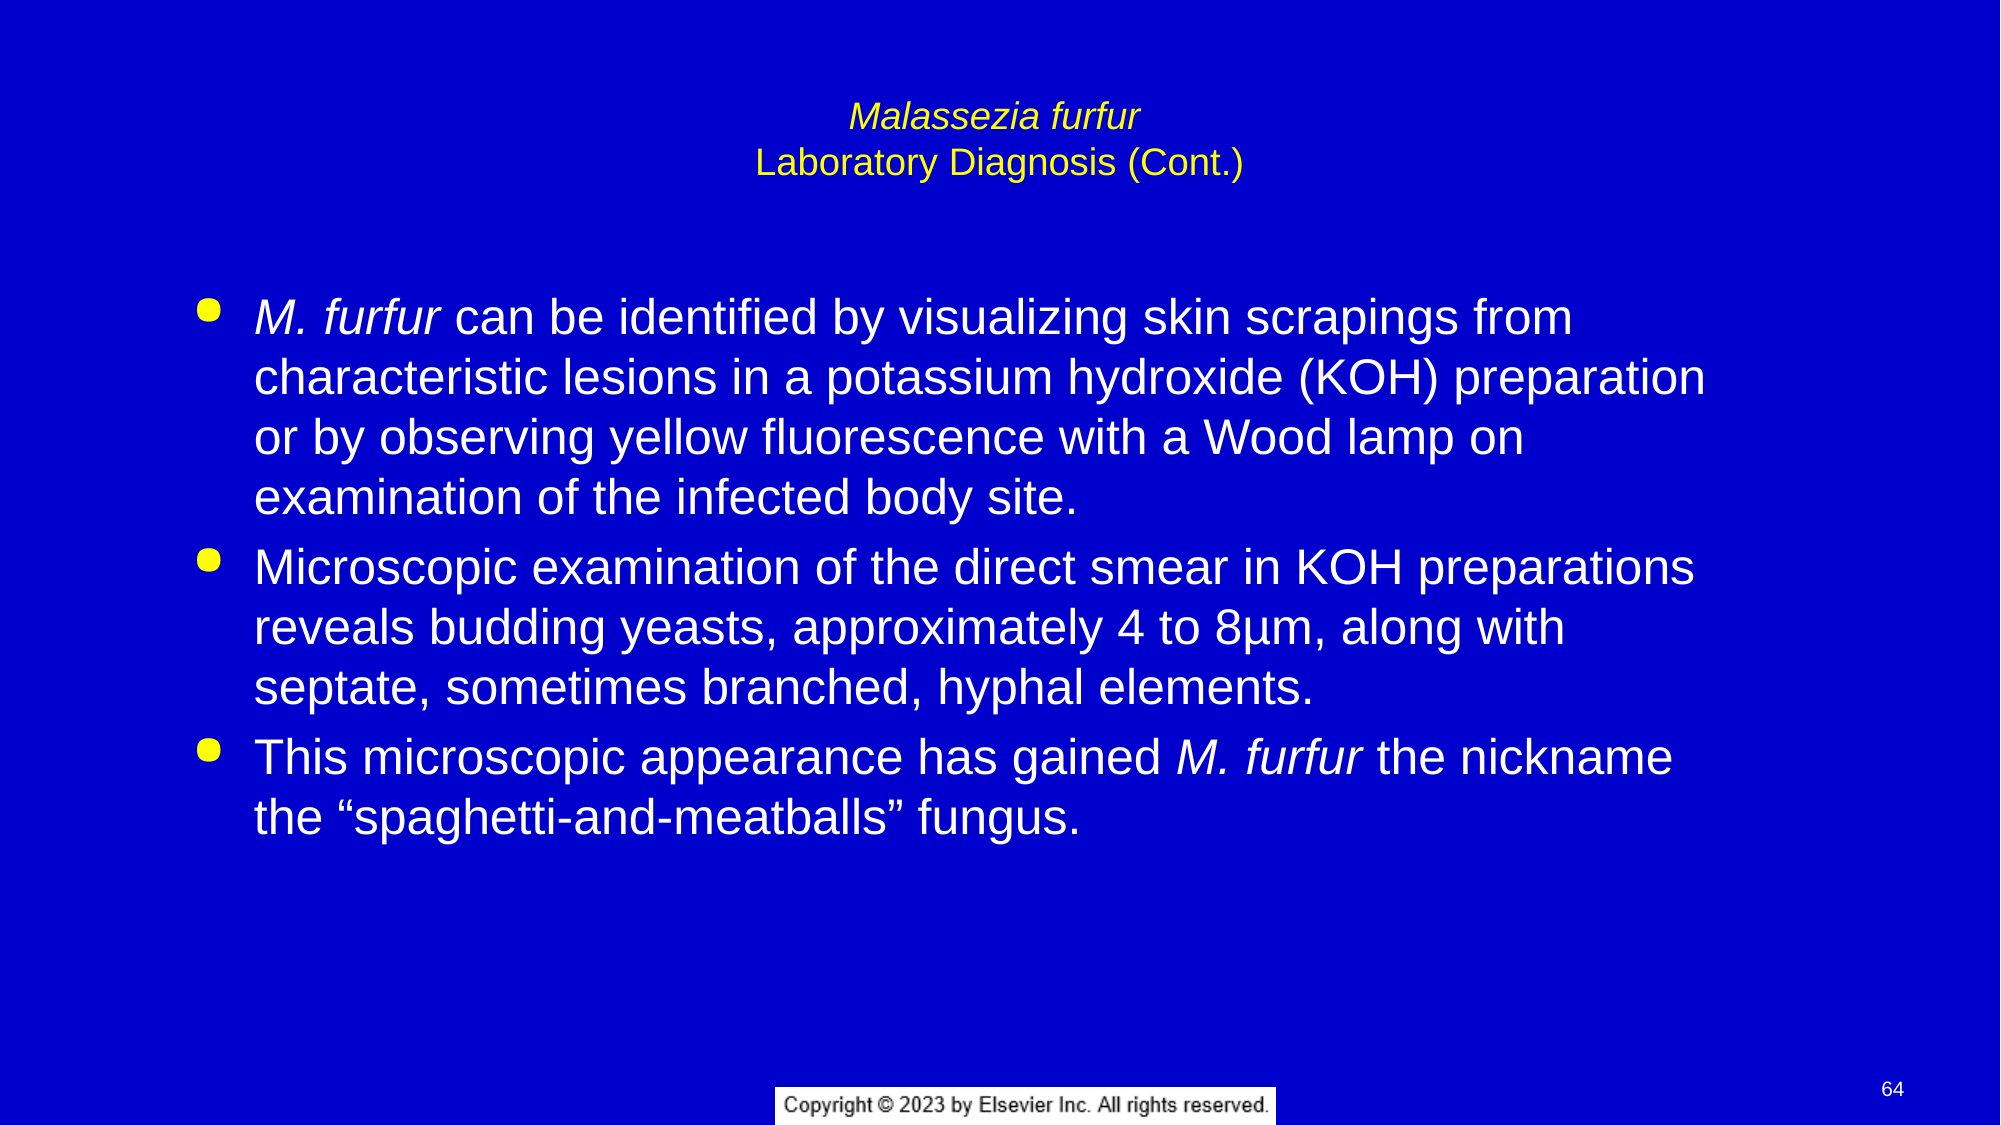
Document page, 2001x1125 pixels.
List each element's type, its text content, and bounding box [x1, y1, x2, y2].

picture [775, 1087, 1276, 1125]
list M. furfur can be identified by visualizing skin scrapings from characteristic lesions in a potassium hydroxide (KOH) preparation or by observing yellow fluorescence with a Wood lamp on examination of the infected body site. Microscopic examination of the direct smear in KOH preparations reveals budding yeasts, approximately 4 to 8µm, along with septate, sometimes branched, hyphal elements. This microscopic appearance has gained M. furfur the nickname the “spaghetti-and-meatballs” fungus. [182, 276, 1750, 1017]
title Malassezia furfur Laboratory Diagnosis (Cont.) [149, 37, 1851, 238]
